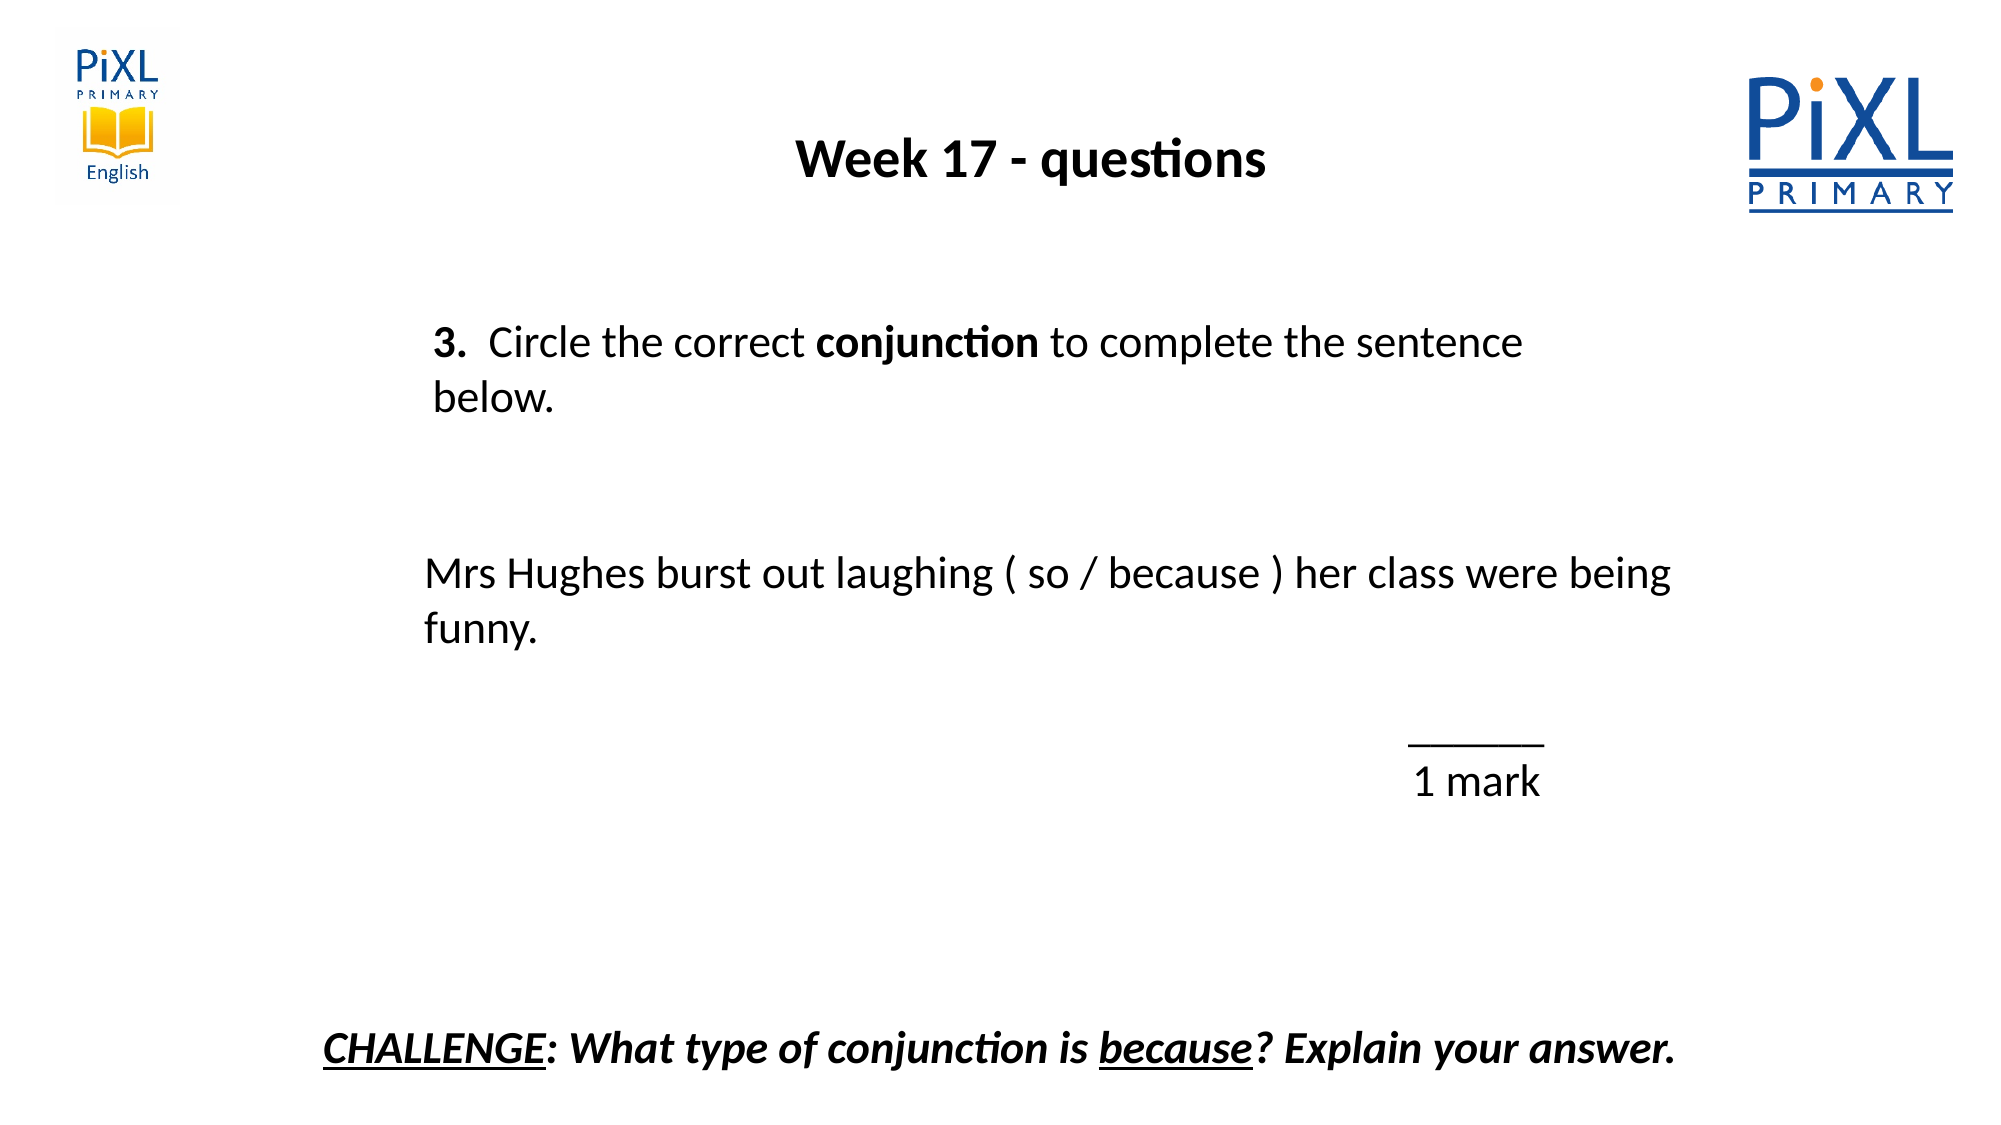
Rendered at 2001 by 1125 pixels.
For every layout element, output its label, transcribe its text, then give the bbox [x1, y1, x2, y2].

text_box Mrs Hughes burst out laughing ( so / because ) her class were being funny. [409, 535, 1704, 660]
picture [55, 27, 180, 206]
picture [1749, 77, 1953, 213]
text_box Week 17 - questions [780, 113, 1283, 196]
text_box ______ 1 mark [1387, 688, 1566, 814]
text_box CHALLENGE: What type of conjunction is because? Explain your answer. [279, 1010, 1721, 1125]
text_box 3. Circle the correct conjunction to complete the sentence below. [417, 303, 1626, 535]
